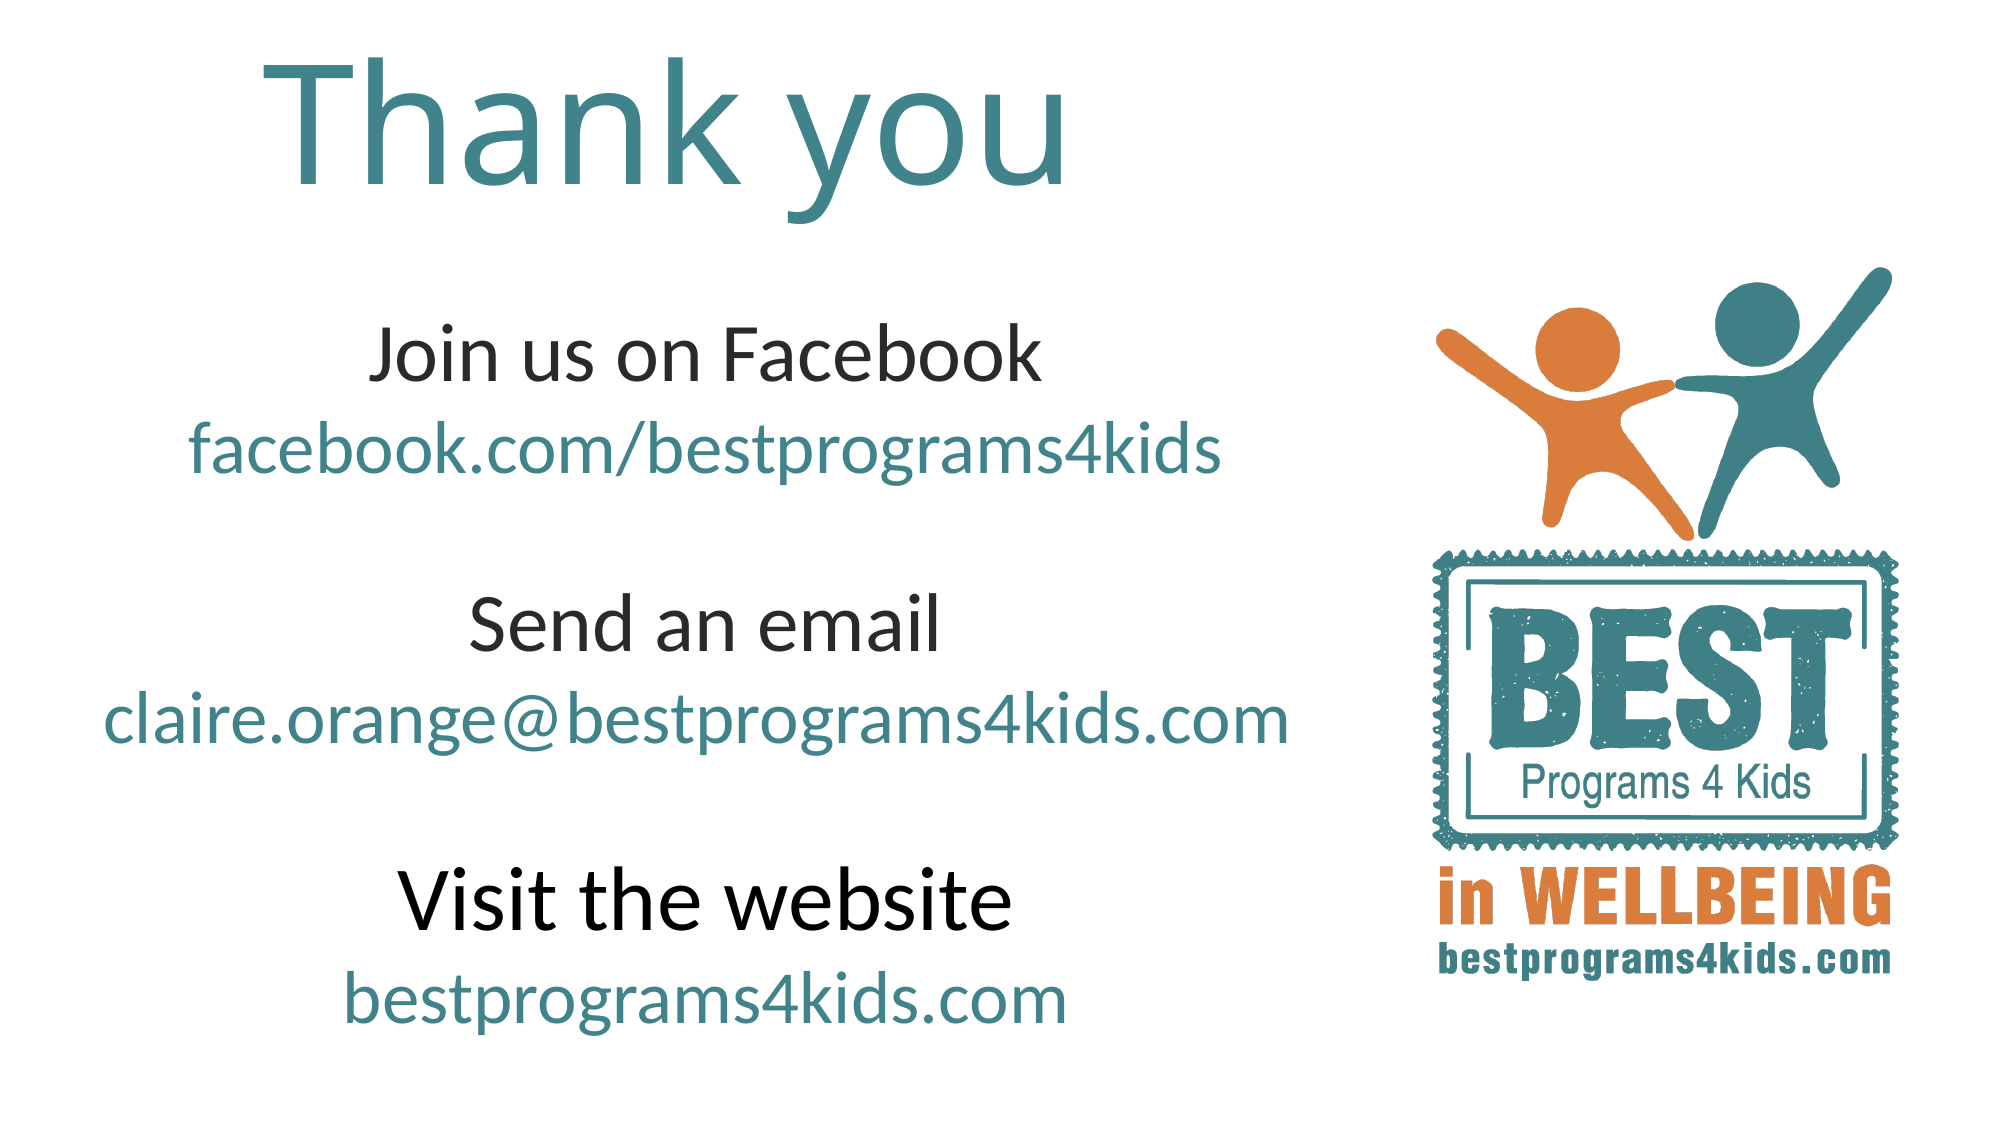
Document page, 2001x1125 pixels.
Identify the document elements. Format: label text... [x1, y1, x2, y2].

picture [1412, 249, 1919, 994]
text_box Visit the website bestprograms4kids.com [60, 831, 1352, 1046]
text_box Send an email claire.orange@bestprograms4kids.com [60, 560, 1352, 766]
text_box Thank you [37, 10, 1301, 225]
text_box Join us on Facebook facebook.com/bestprograms4kids [60, 290, 1352, 496]
